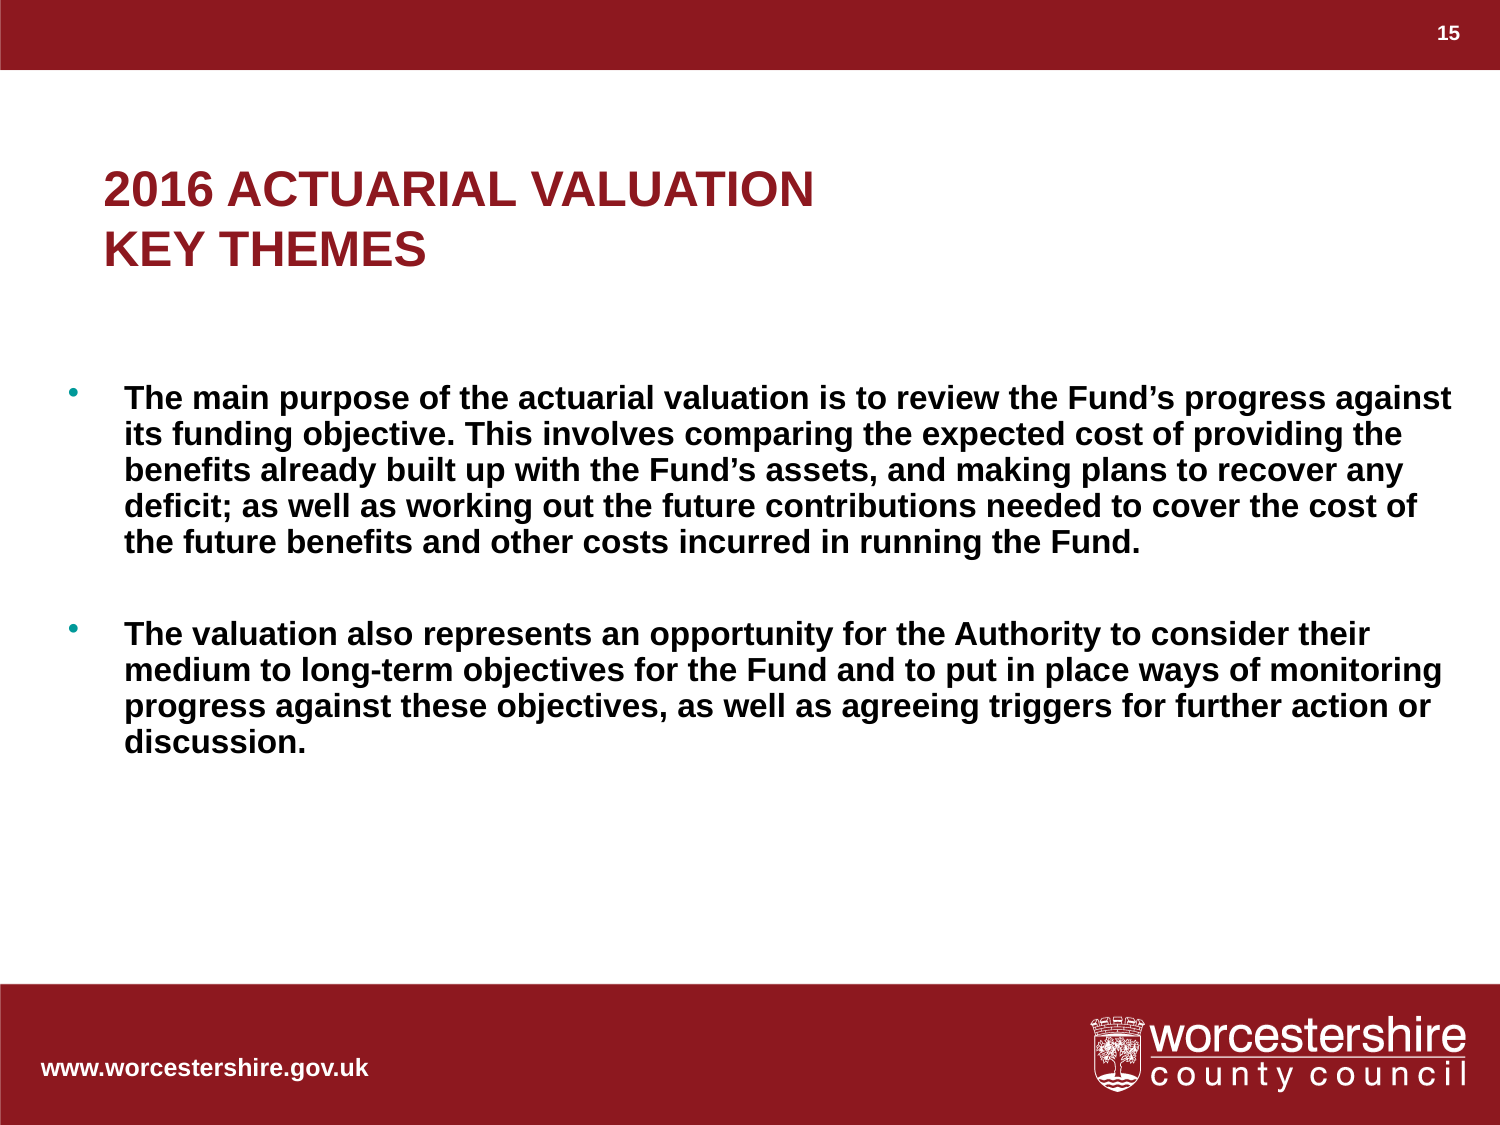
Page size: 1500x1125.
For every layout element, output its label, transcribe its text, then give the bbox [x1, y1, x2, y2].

text_box 2016 ACTUARIAL VALUATION KEY THEMES [88, 149, 1440, 293]
text_box The main purpose of the actuarial valuation is to review the Fund’s progress against its funding objective. This involves comparing the expected cost of providing the benefits already built up with the Fund’s assets, and making plans to recover any deficit; as well as working out the future contributions needed to cover the cost of the future benefits and other costs incurred in running the Fund. The valuation also represents an opportunity for the Authority to consider their medium to long-term objectives for the Fund and to put in place ways of monitoring progress against these objectives, as well as agreeing triggers for further action or discussion. [53, 373, 1478, 910]
slide_number 15 [1362, 12, 1476, 51]
picture [0, 0, 1500, 1125]
